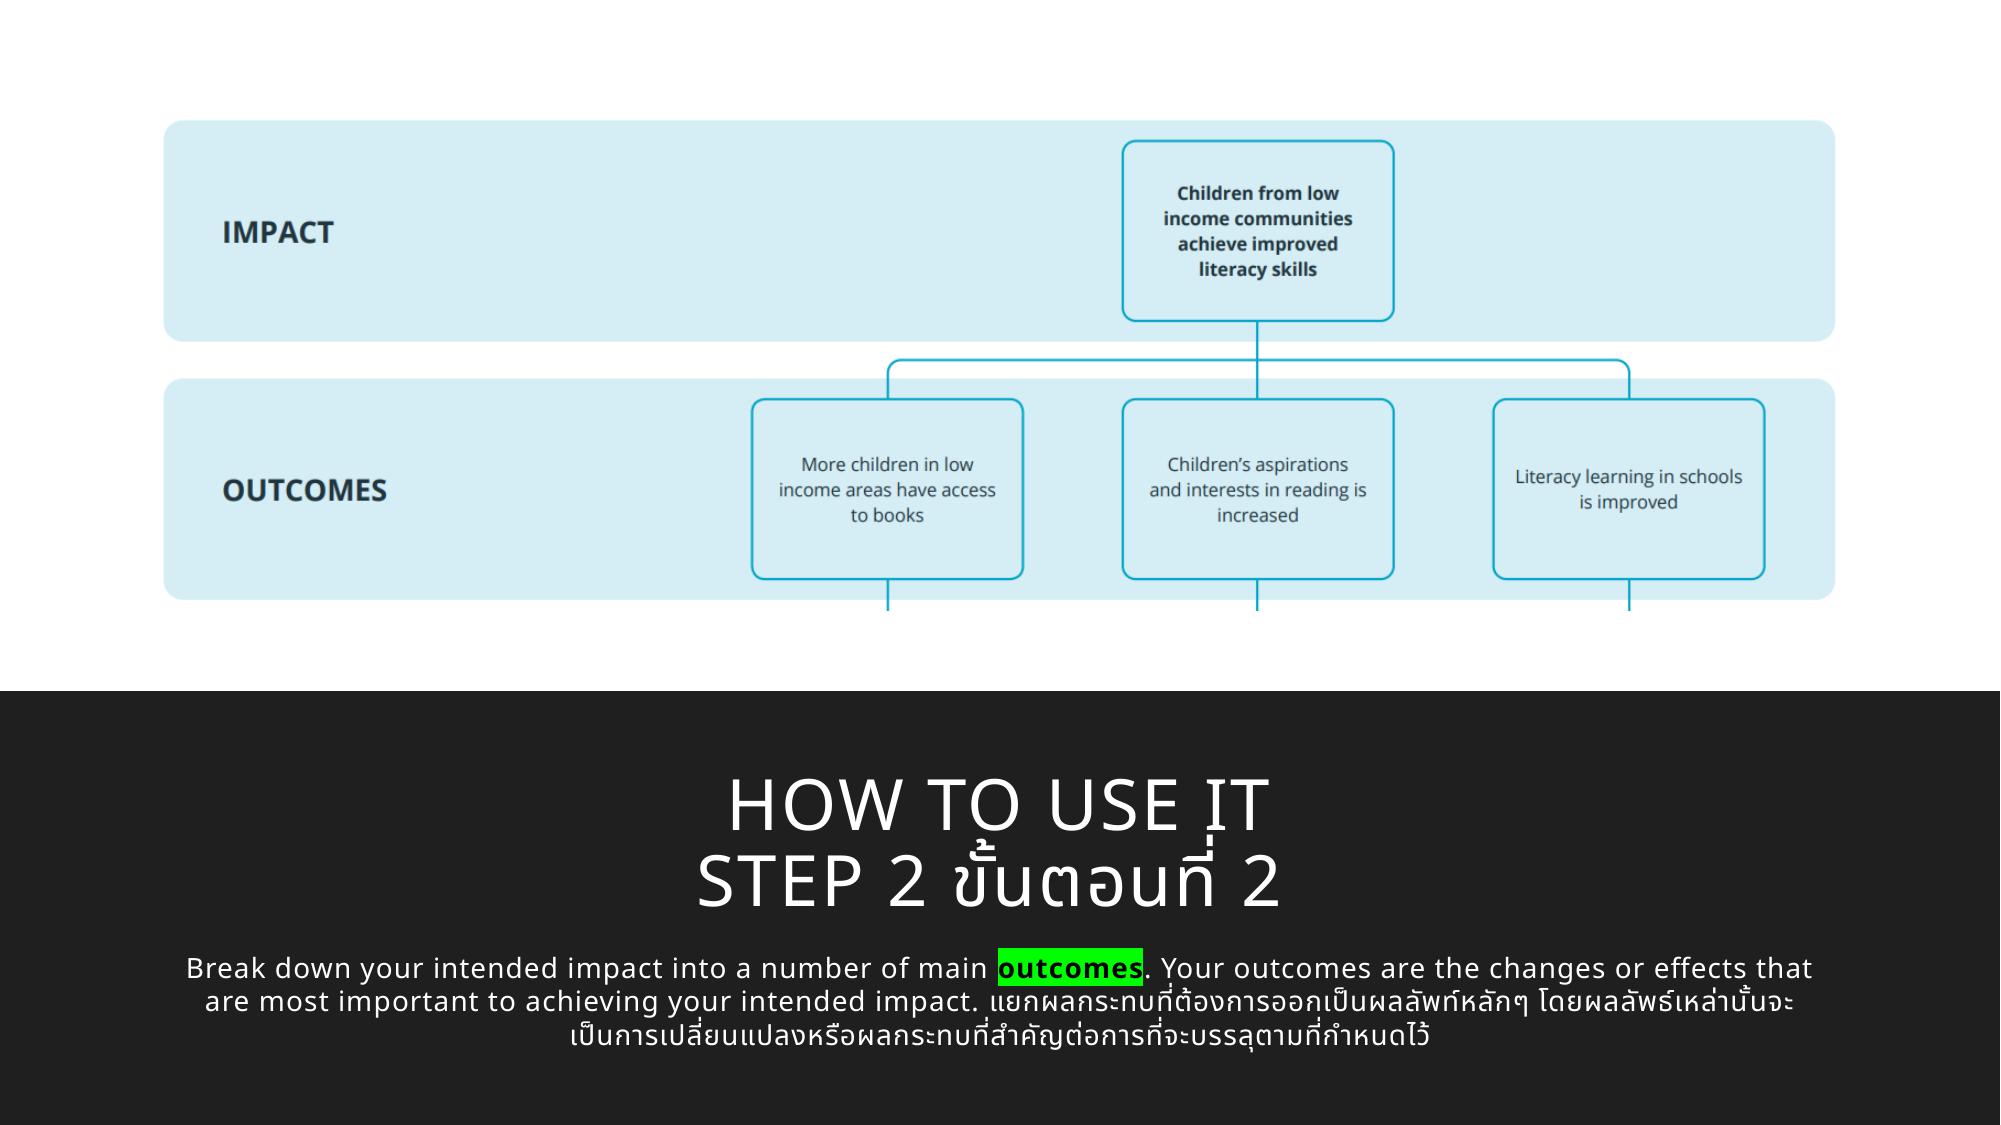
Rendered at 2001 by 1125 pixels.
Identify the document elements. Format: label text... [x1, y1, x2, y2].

list Break down your intended impact into a number of main outcomes. Your outcomes are the changes or effects that are most important to achieving your intended impact. แยกผลกระทบที่ต้องการออกเป็นผลลัพท์หลักๆ โดยผลลัพธ์เหล่านั้นจะเป็นการเปลี่ยนแปลงหรือผลกระทบที่สำคัญต่อการที่จะบรรลุตามที่กำหนดไว้ [157, 942, 1843, 1059]
text_box [0, 690, 2000, 1125]
text_box [0, 0, 2000, 690]
picture [157, 104, 1843, 611]
title HOW TO USE IT Step 2 ขั้นตอนที่ 2 [157, 750, 1843, 942]
